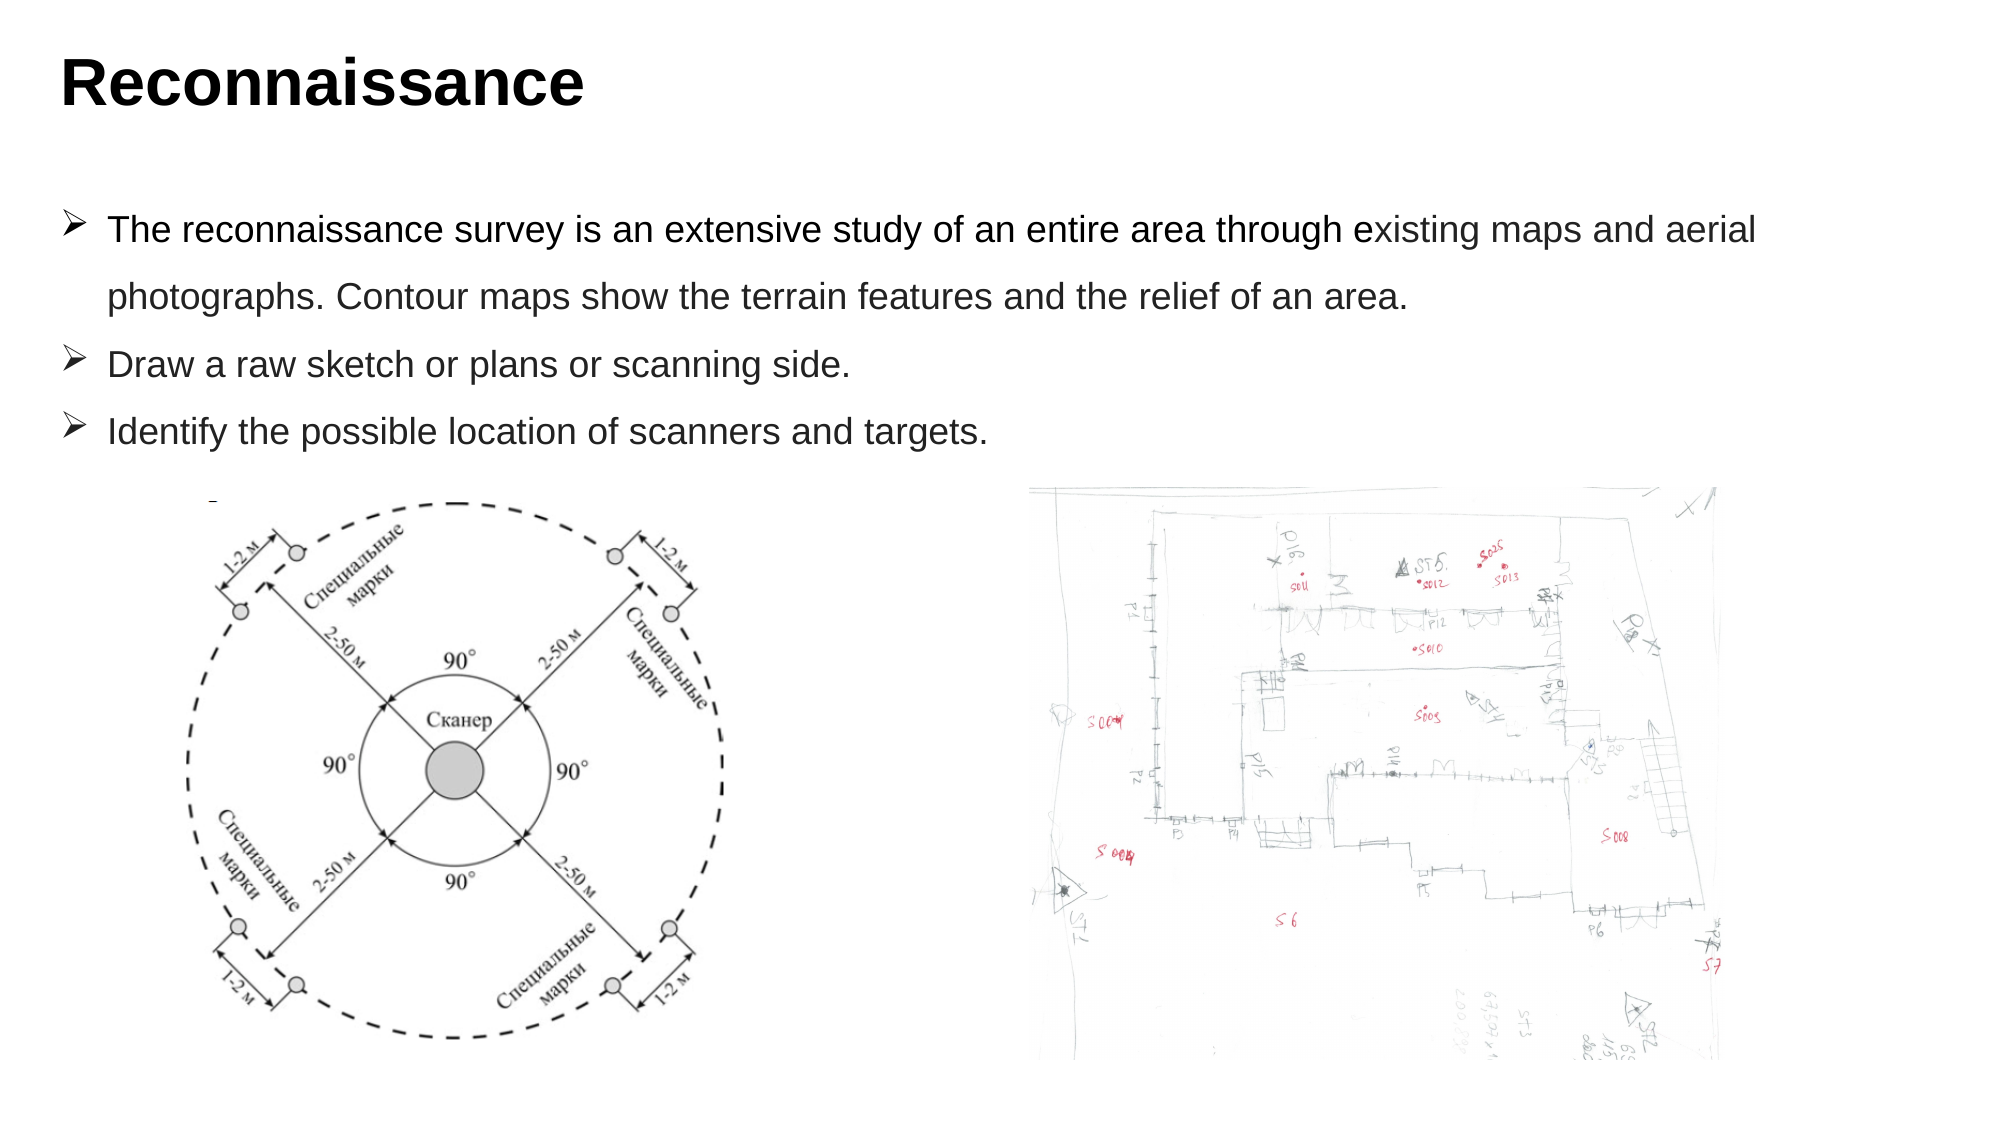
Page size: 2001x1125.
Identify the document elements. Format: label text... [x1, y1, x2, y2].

picture [167, 501, 732, 1047]
text_box Reconnaissance [45, 31, 609, 127]
picture [1029, 487, 1725, 1060]
text_box The reconnaissance survey is an extensive study of an entire area through existing maps and aerial photographs. Contour maps show the terrain features and the relief of an area. Draw a raw sketch or plans or scanning side. Identify the possible location of scanners and targets. [45, 174, 1901, 460]
